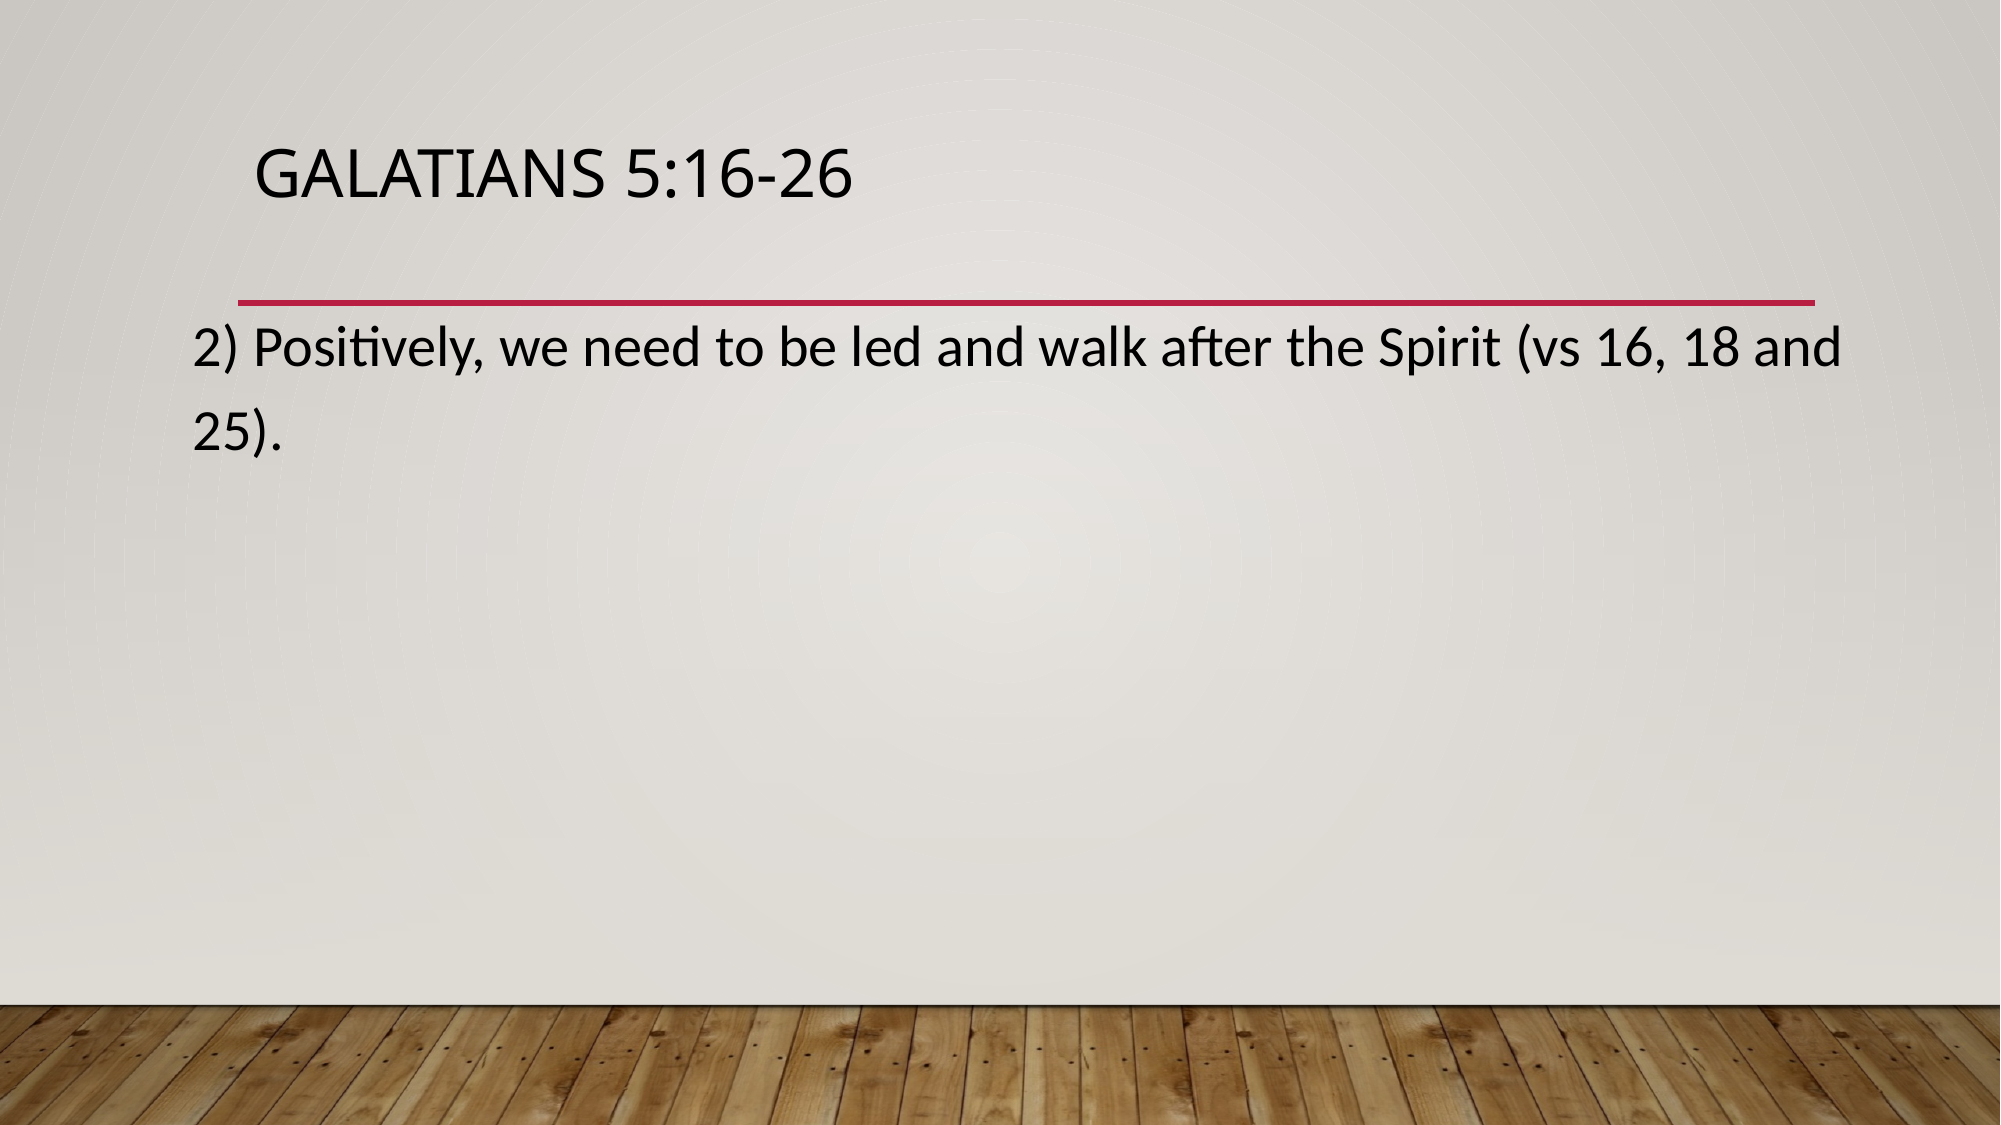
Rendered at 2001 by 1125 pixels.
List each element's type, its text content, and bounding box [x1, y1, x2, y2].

title Galatians 5:16-26 [238, 131, 1814, 287]
list 2) Positively, we need to be led and walk after the Spirit (vs 16, 18 and 25). [177, 287, 1874, 1043]
picture [0, 1005, 2000, 1125]
